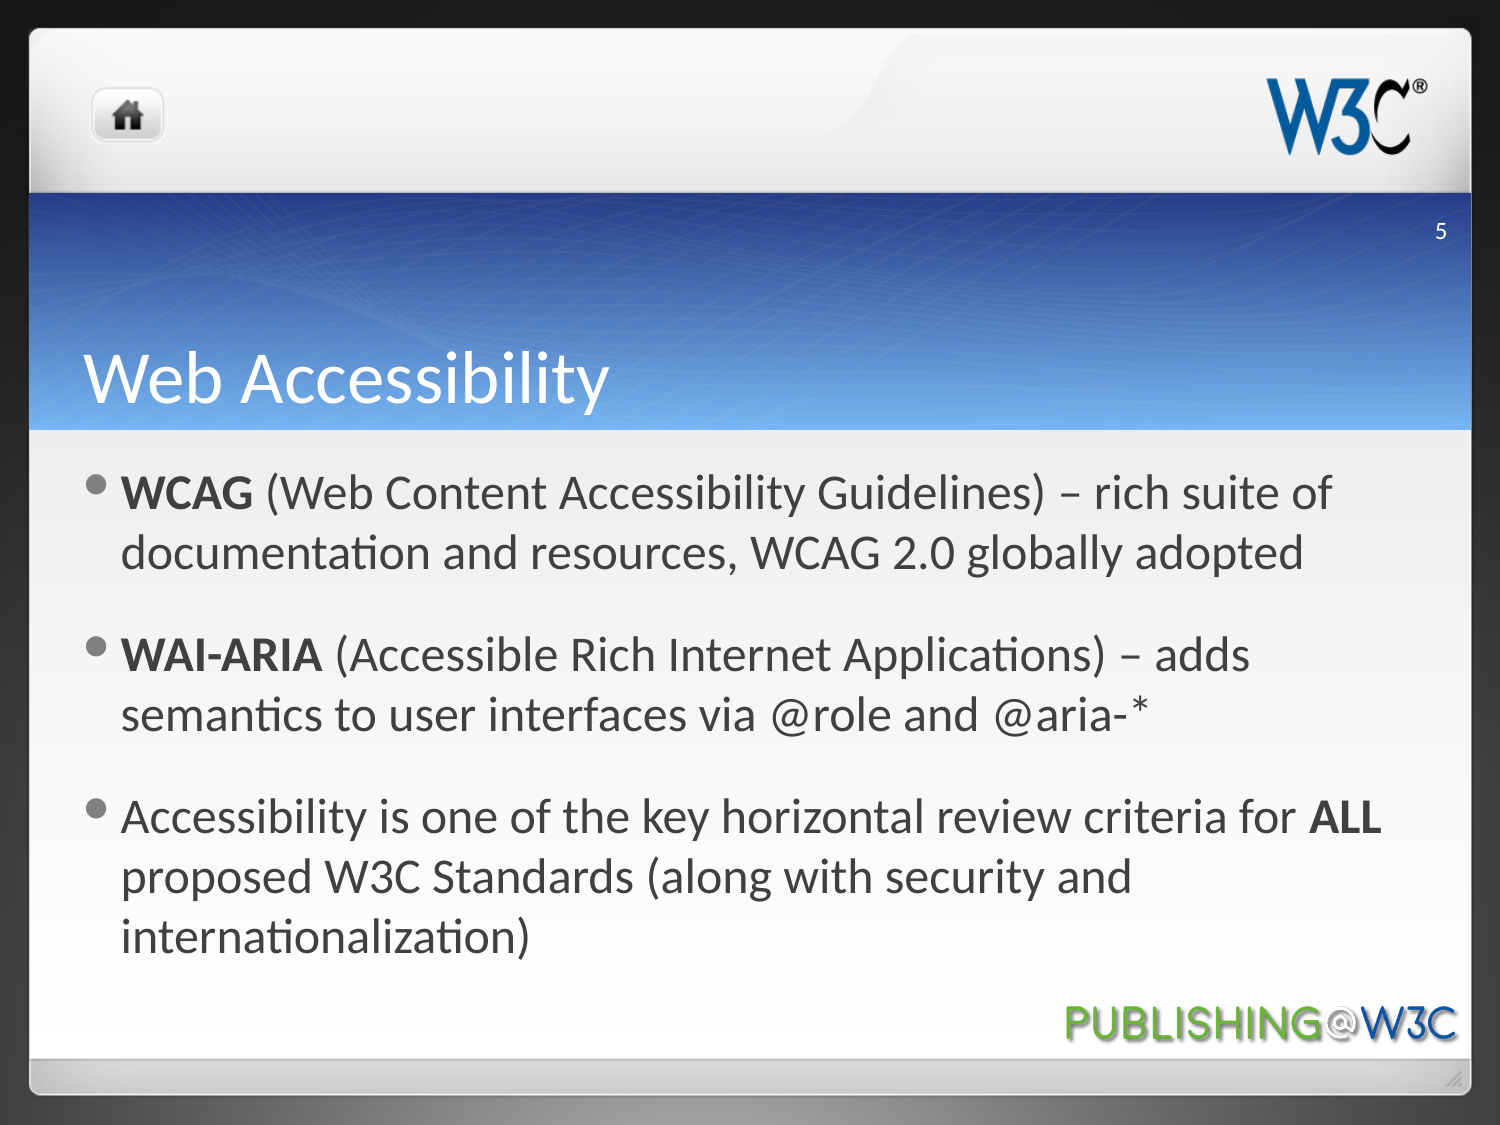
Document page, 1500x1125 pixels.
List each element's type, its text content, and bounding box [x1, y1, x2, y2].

title Web Accessibility [68, 238, 1432, 427]
slide_number 5 [1374, 200, 1463, 260]
picture [0, 0, 1500, 1125]
list WCAG (Web Content Accessibility Guidelines) – rich suite of documentation and resources, WCAG 2.0 globally adopted WAI-ARIA (Accessible Rich Internet Applications) – adds semantics to user interfaces via @role and @aria-* Accessibility is one of the key horizontal review criteria for ALL proposed W3C Standards (along with security and internationalization) [68, 452, 1432, 1025]
